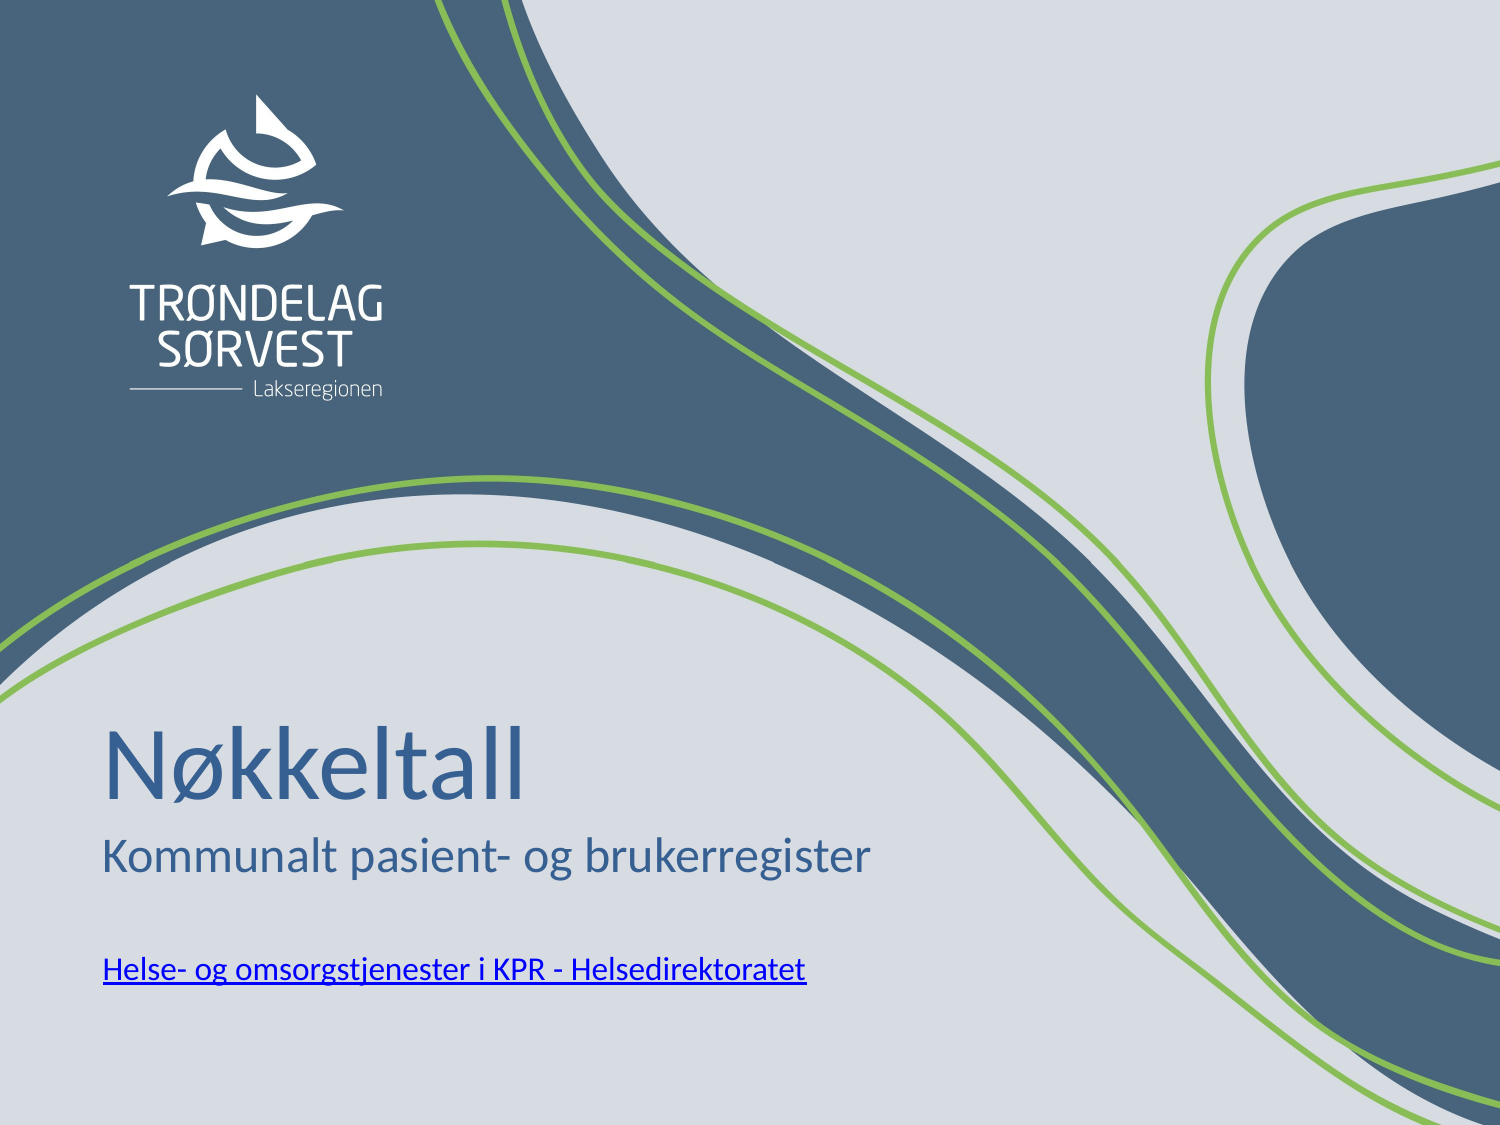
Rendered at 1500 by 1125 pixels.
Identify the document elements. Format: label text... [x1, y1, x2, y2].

text_box Nøkkeltall Kommunalt pasient- og brukerregister Helse- og omsorgstjenester i KPR - Helsedirektoratet [100, 692, 926, 987]
picture [0, 0, 1500, 1125]
